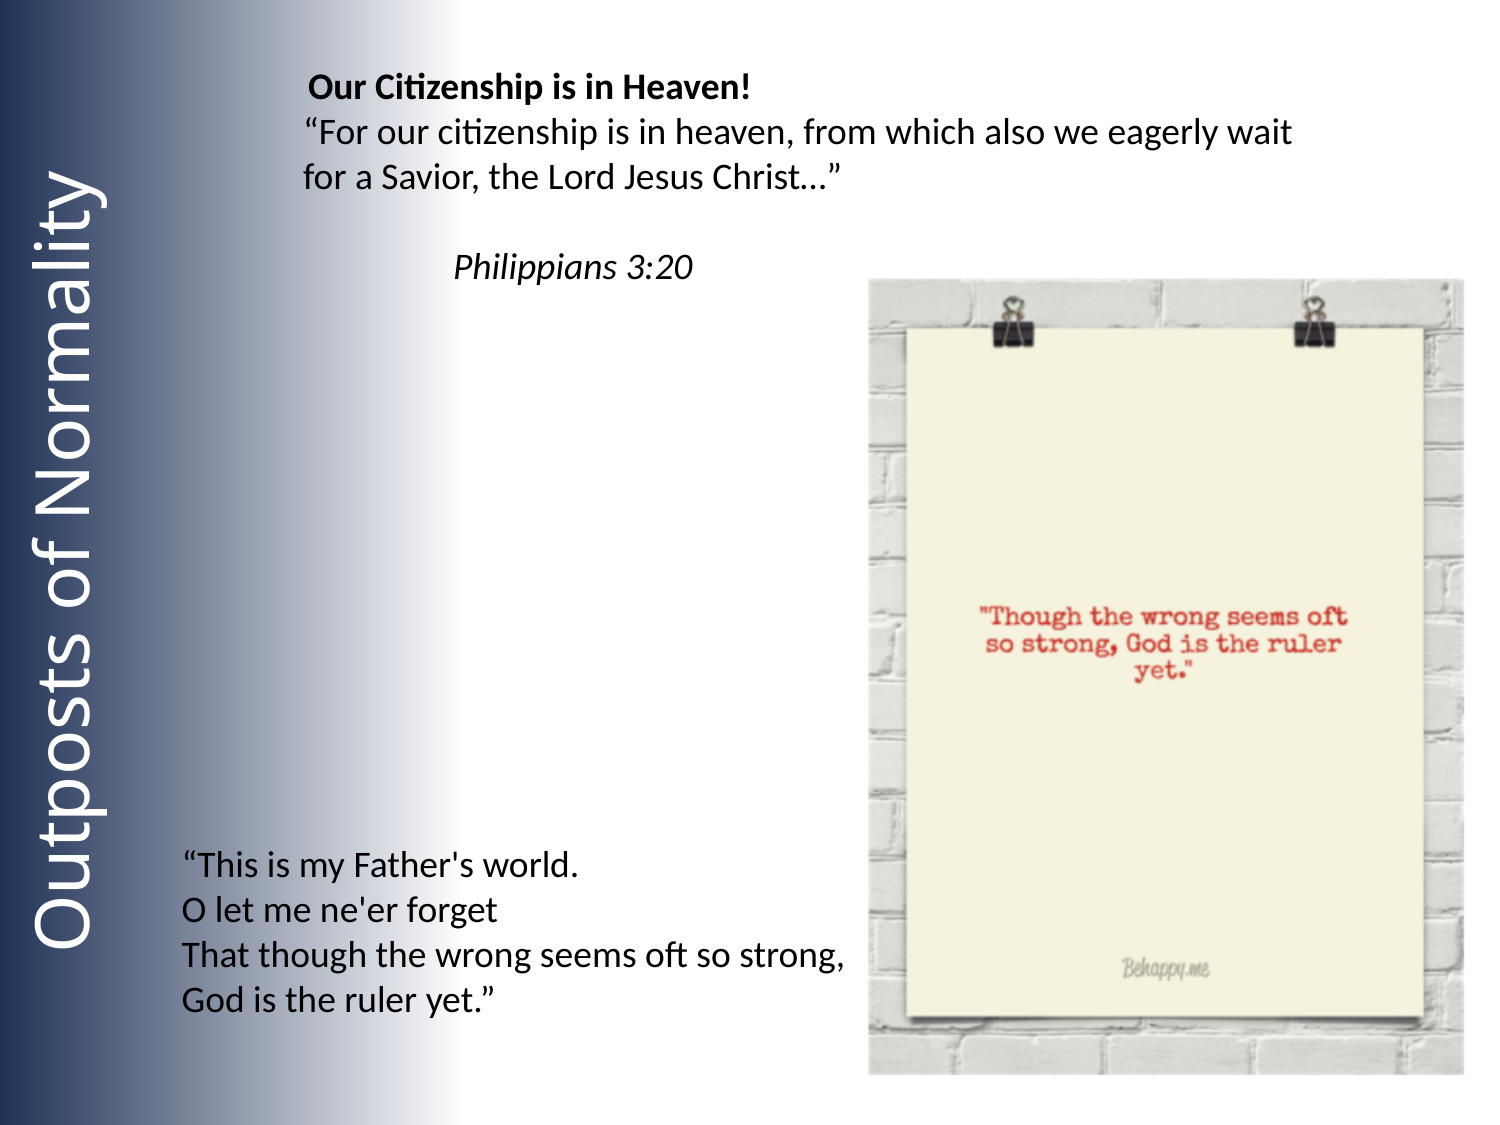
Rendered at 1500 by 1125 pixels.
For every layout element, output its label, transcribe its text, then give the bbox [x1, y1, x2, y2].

picture [851, 269, 1482, 1086]
text_box Our Citizenship is in Heaven! “For our citizenship is in heaven, from which also we eagerly wait for a Savior, the Lord Jesus Christ…” Philippians 3:20 [288, 54, 1360, 340]
text_box “This is my Father's world. O let me ne'er forget That though the wrong seems oft so strong, God is the ruler yet.” [166, 832, 846, 1028]
